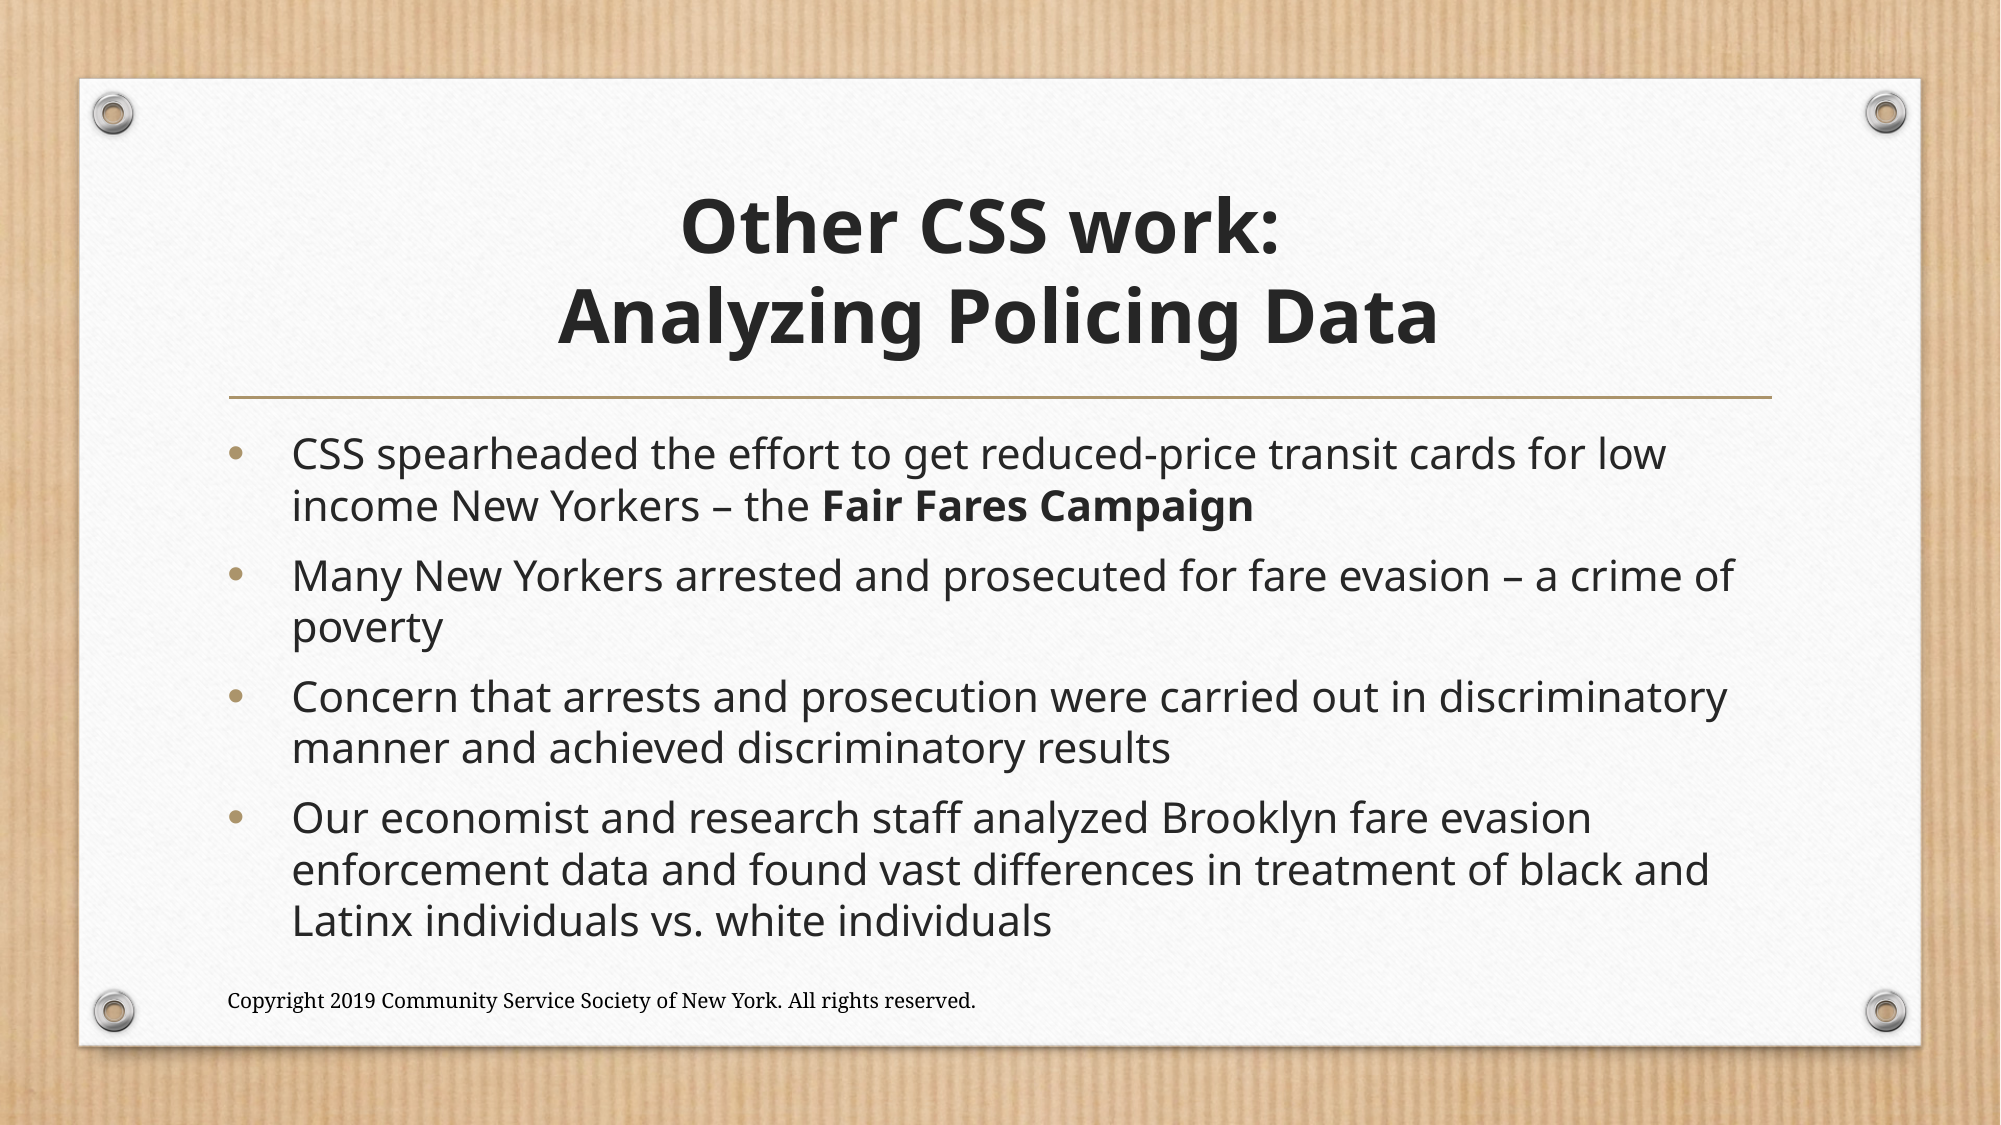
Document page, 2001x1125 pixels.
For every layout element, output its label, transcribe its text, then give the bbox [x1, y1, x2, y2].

title Other CSS work: Analyzing Policing Data [212, 161, 1788, 375]
footer Copyright 2019 Community Service Society of New York. All rights reserved. [212, 979, 1411, 1025]
list CSS spearheaded the effort to get reduced-price transit cards for low income New Yorkers – the Fair Fares Campaign Many New Yorkers arrested and prosecuted for fare evasion – a crime of poverty Concern that arrests and prosecution were carried out in discriminatory manner and achieved discriminatory results Our economist and research staff analyzed Brooklyn fare evasion enforcement data and found vast differences in treatment of black and Latinx individuals vs. white individuals [212, 419, 1788, 964]
picture [0, 0, 2001, 1125]
